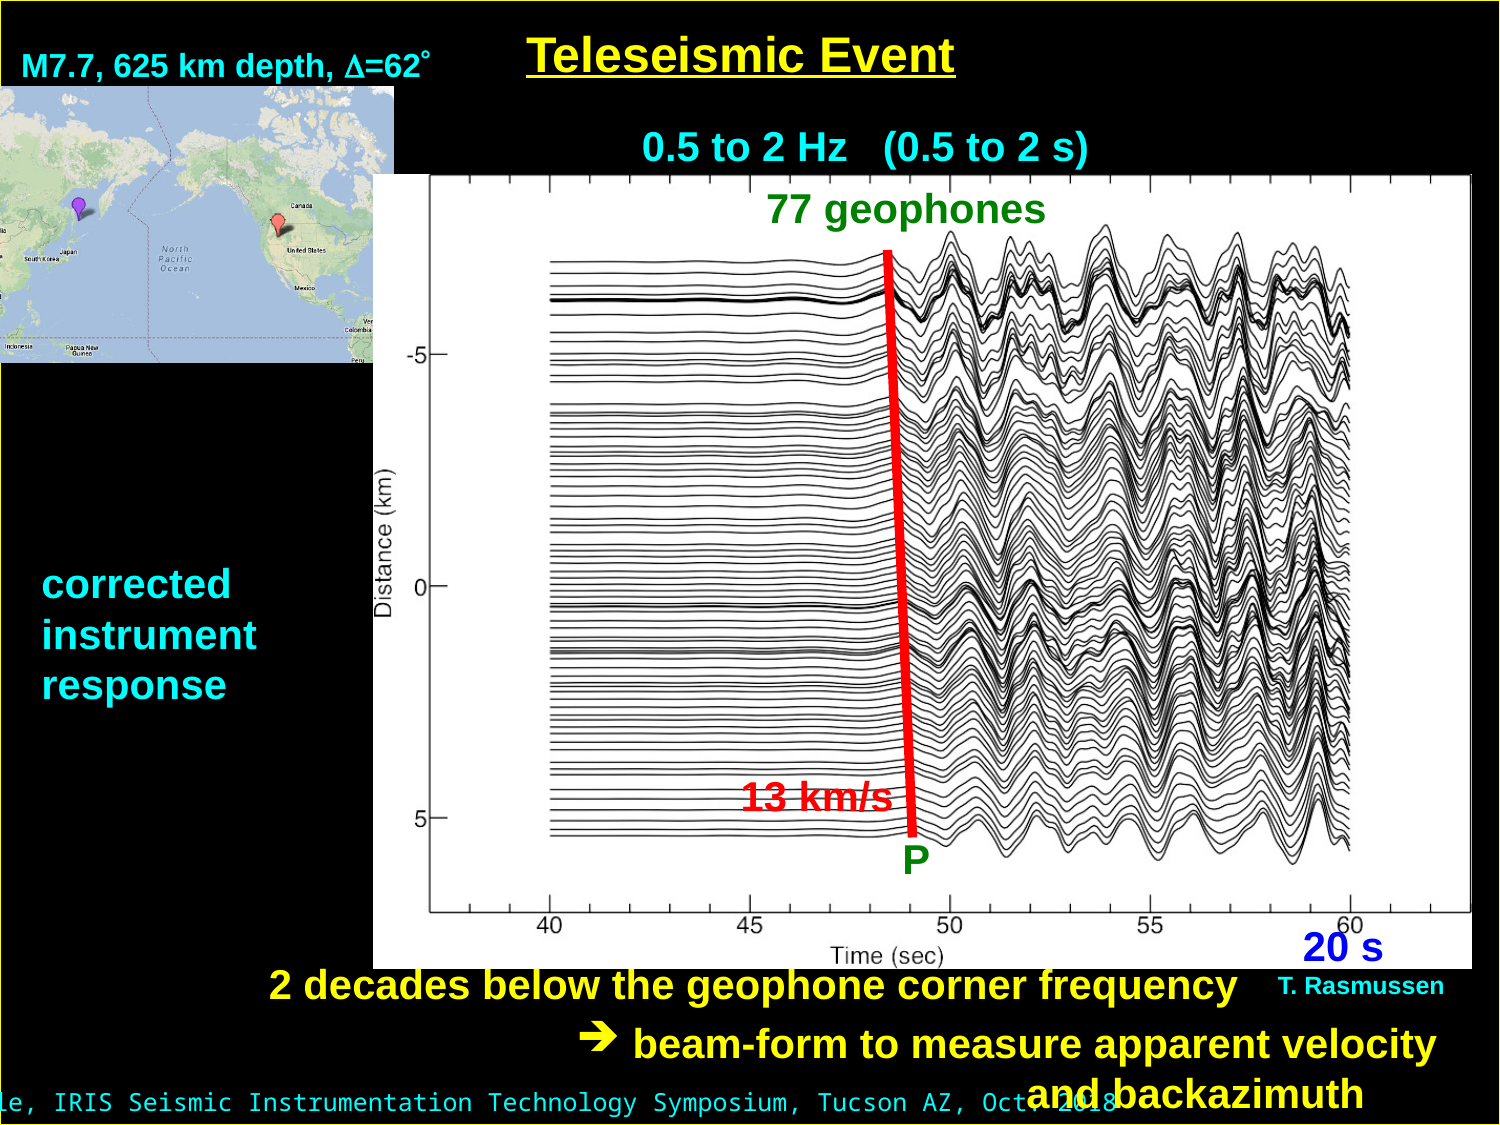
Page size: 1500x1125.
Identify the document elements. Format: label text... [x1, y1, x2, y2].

text_box 0.5 to 2 Hz (0.5 to 2 s) [627, 112, 1105, 173]
text_box 2 decades below the geophone corner frequency [253, 950, 552, 1015]
text_box M7.7, 625 km depth, D=62˚ [6, 36, 447, 92]
picture [0, 86, 1473, 969]
text_box [0, 0, 1500, 1125]
text_box John Hole, IRIS Seismic Instrumentation Technology Symposium, Tucson AZ, Oct. 2018 [0, 1079, 552, 1125]
text_box corrected instrument response [26, 549, 273, 715]
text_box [557, 249, 1458, 1125]
text_box Teleseismic Event [511, 14, 971, 90]
